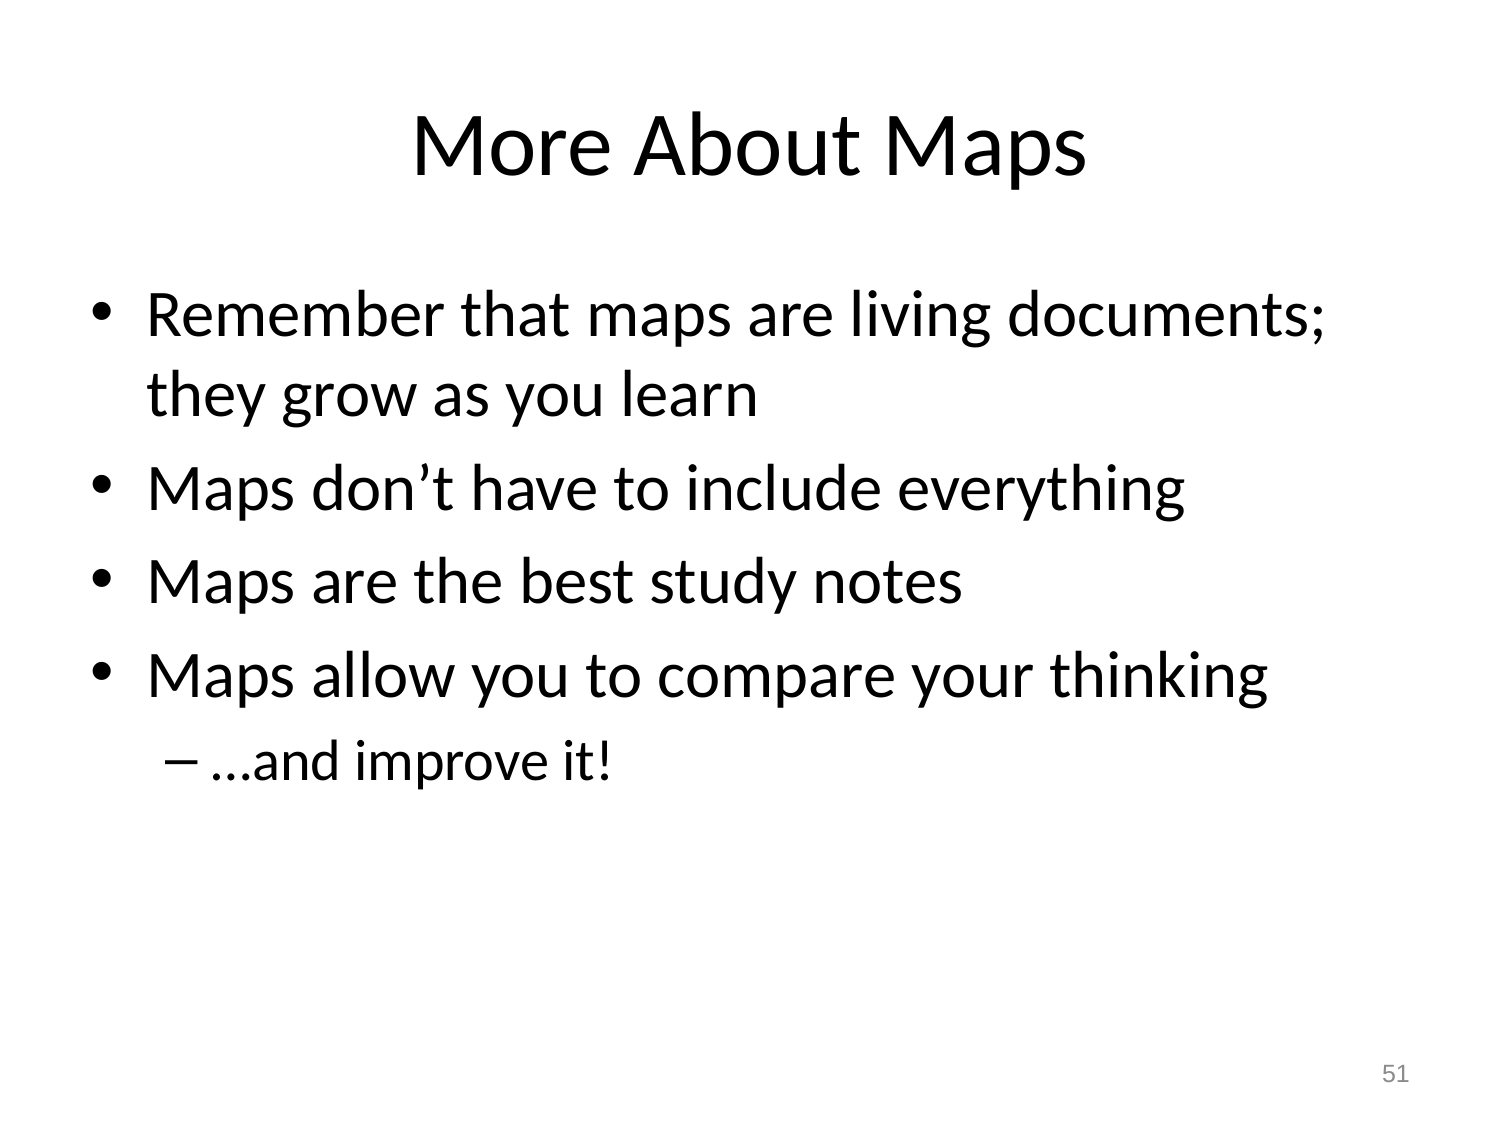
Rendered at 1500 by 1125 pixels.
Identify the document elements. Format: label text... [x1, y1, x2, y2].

title More About Maps [75, 45, 1425, 233]
list Remember that maps are living documents; they grow as you learn Maps don’t have to include everything Maps are the best study notes Maps allow you to compare your thinking …and improve it! [75, 262, 1425, 1005]
slide_number 51 [1074, 1042, 1425, 1103]
